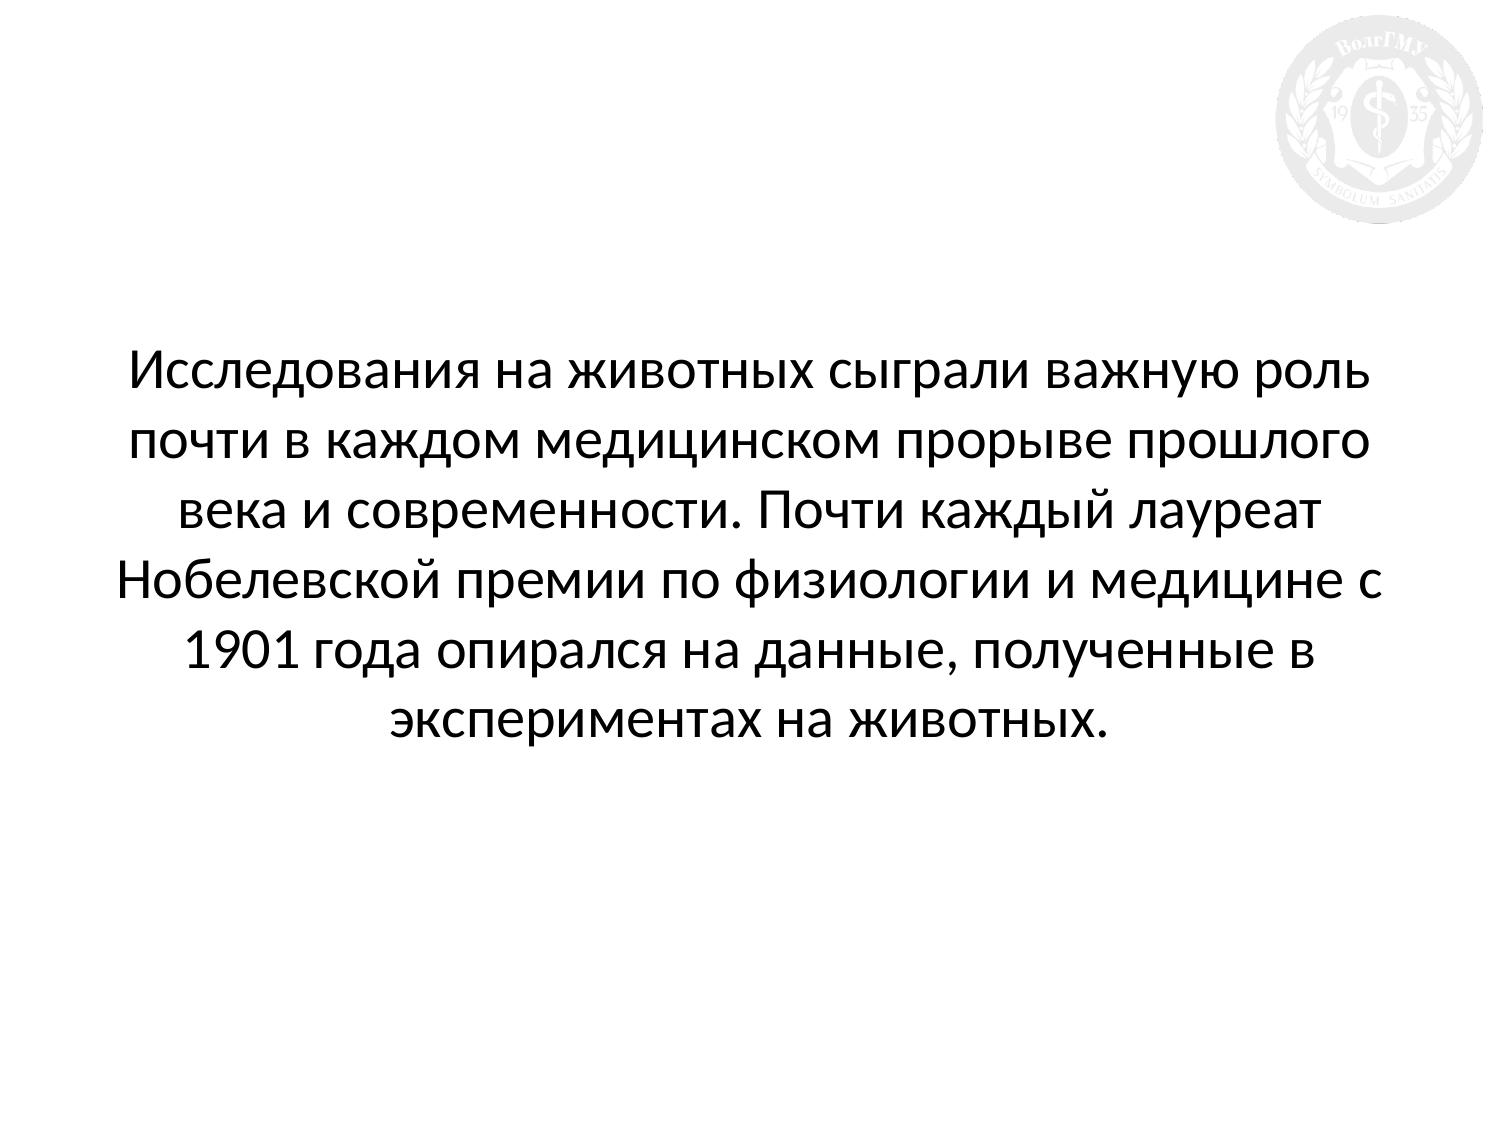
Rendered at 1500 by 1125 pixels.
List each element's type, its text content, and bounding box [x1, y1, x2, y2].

title Исследования на животных сыграли важную роль почти в каждом медицинском прорыве прошлого века и современности. Почти каждый лауреат Нобелевской премии по физиологии и медицине с 1901 года опирался на данные, полученные в экспериментах на животных. [75, 45, 1425, 1035]
picture [1210, 0, 1500, 239]
